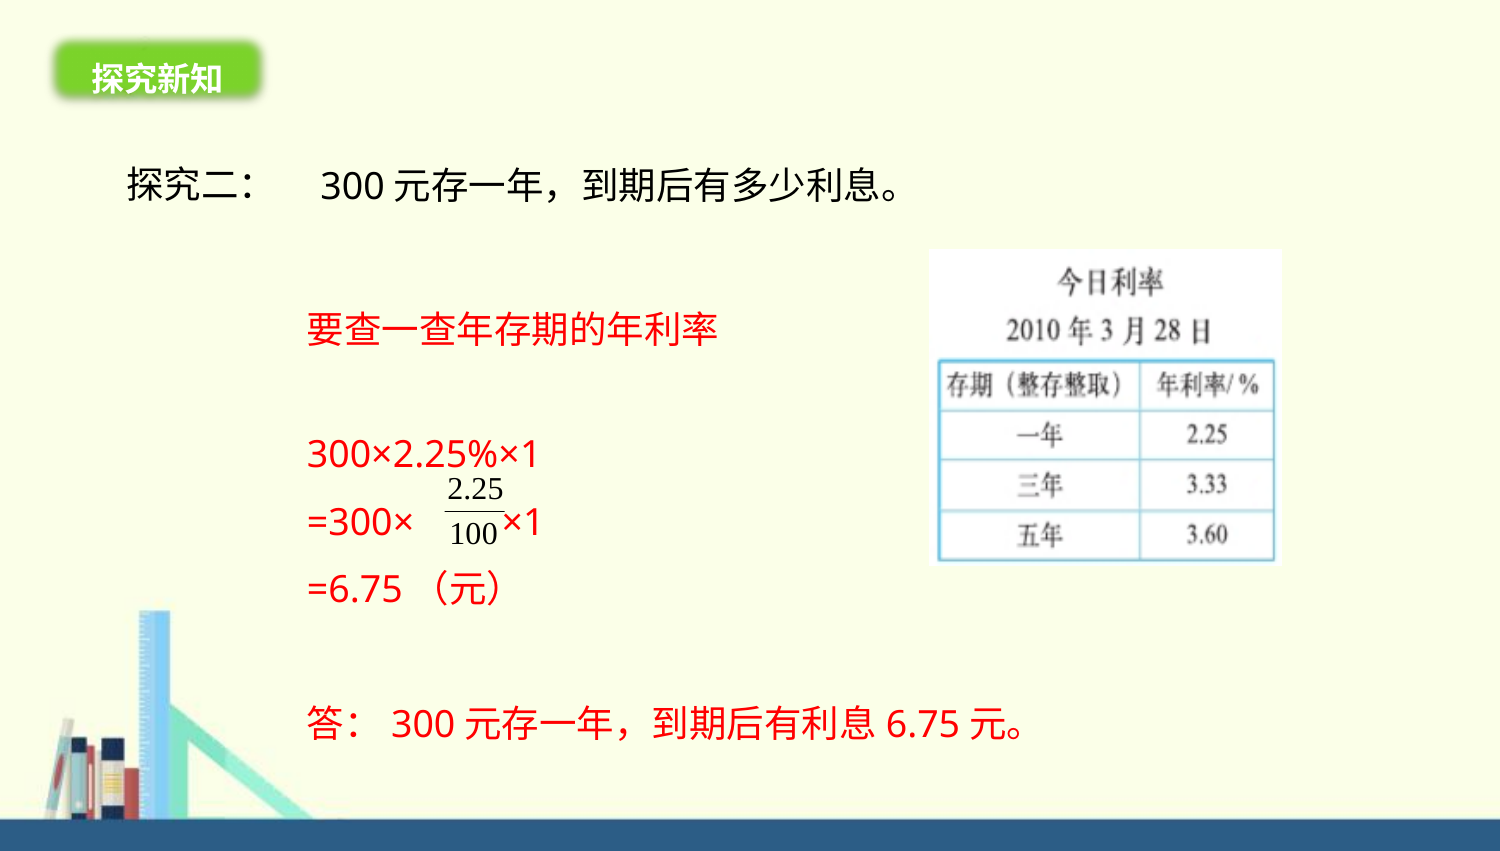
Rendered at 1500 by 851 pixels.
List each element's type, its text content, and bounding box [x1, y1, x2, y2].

picture [0, 0, 1500, 851]
text_box 探究新知 [63, 49, 252, 88]
text_box 300×2.25%×1 =300× ×1 =6.75（元） [292, 400, 890, 618]
text_box 300元存一年，到期后有多少利息。 [305, 132, 1383, 215]
text_box 答：300元存一年，到期后有利息6.75元。 [292, 670, 1211, 753]
text_box 要查一查年存期的年利率 [292, 275, 924, 358]
text_box 探究二： [112, 132, 293, 225]
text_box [439, 468, 513, 552]
